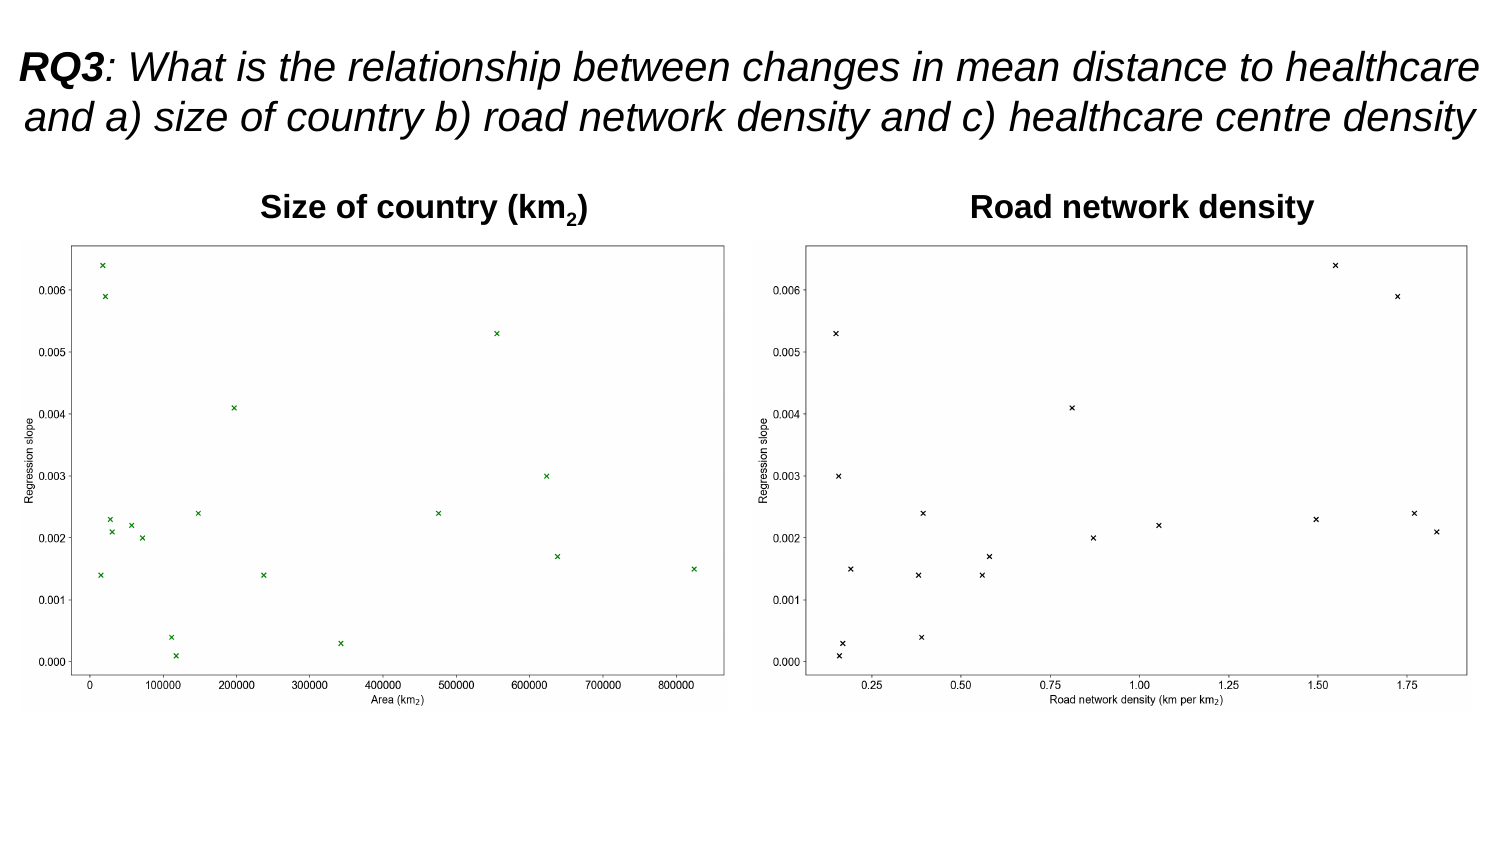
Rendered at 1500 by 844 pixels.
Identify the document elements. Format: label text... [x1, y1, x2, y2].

text_box Road network density [955, 170, 1370, 238]
title RQ3: What is the relationship between changes in mean distance to healthcare and a) size of country b) road network density and c) healthcare centre density [0, 24, 1500, 273]
text_box Size of country (km2) [245, 170, 660, 238]
picture [752, 240, 1472, 713]
picture [18, 240, 729, 713]
